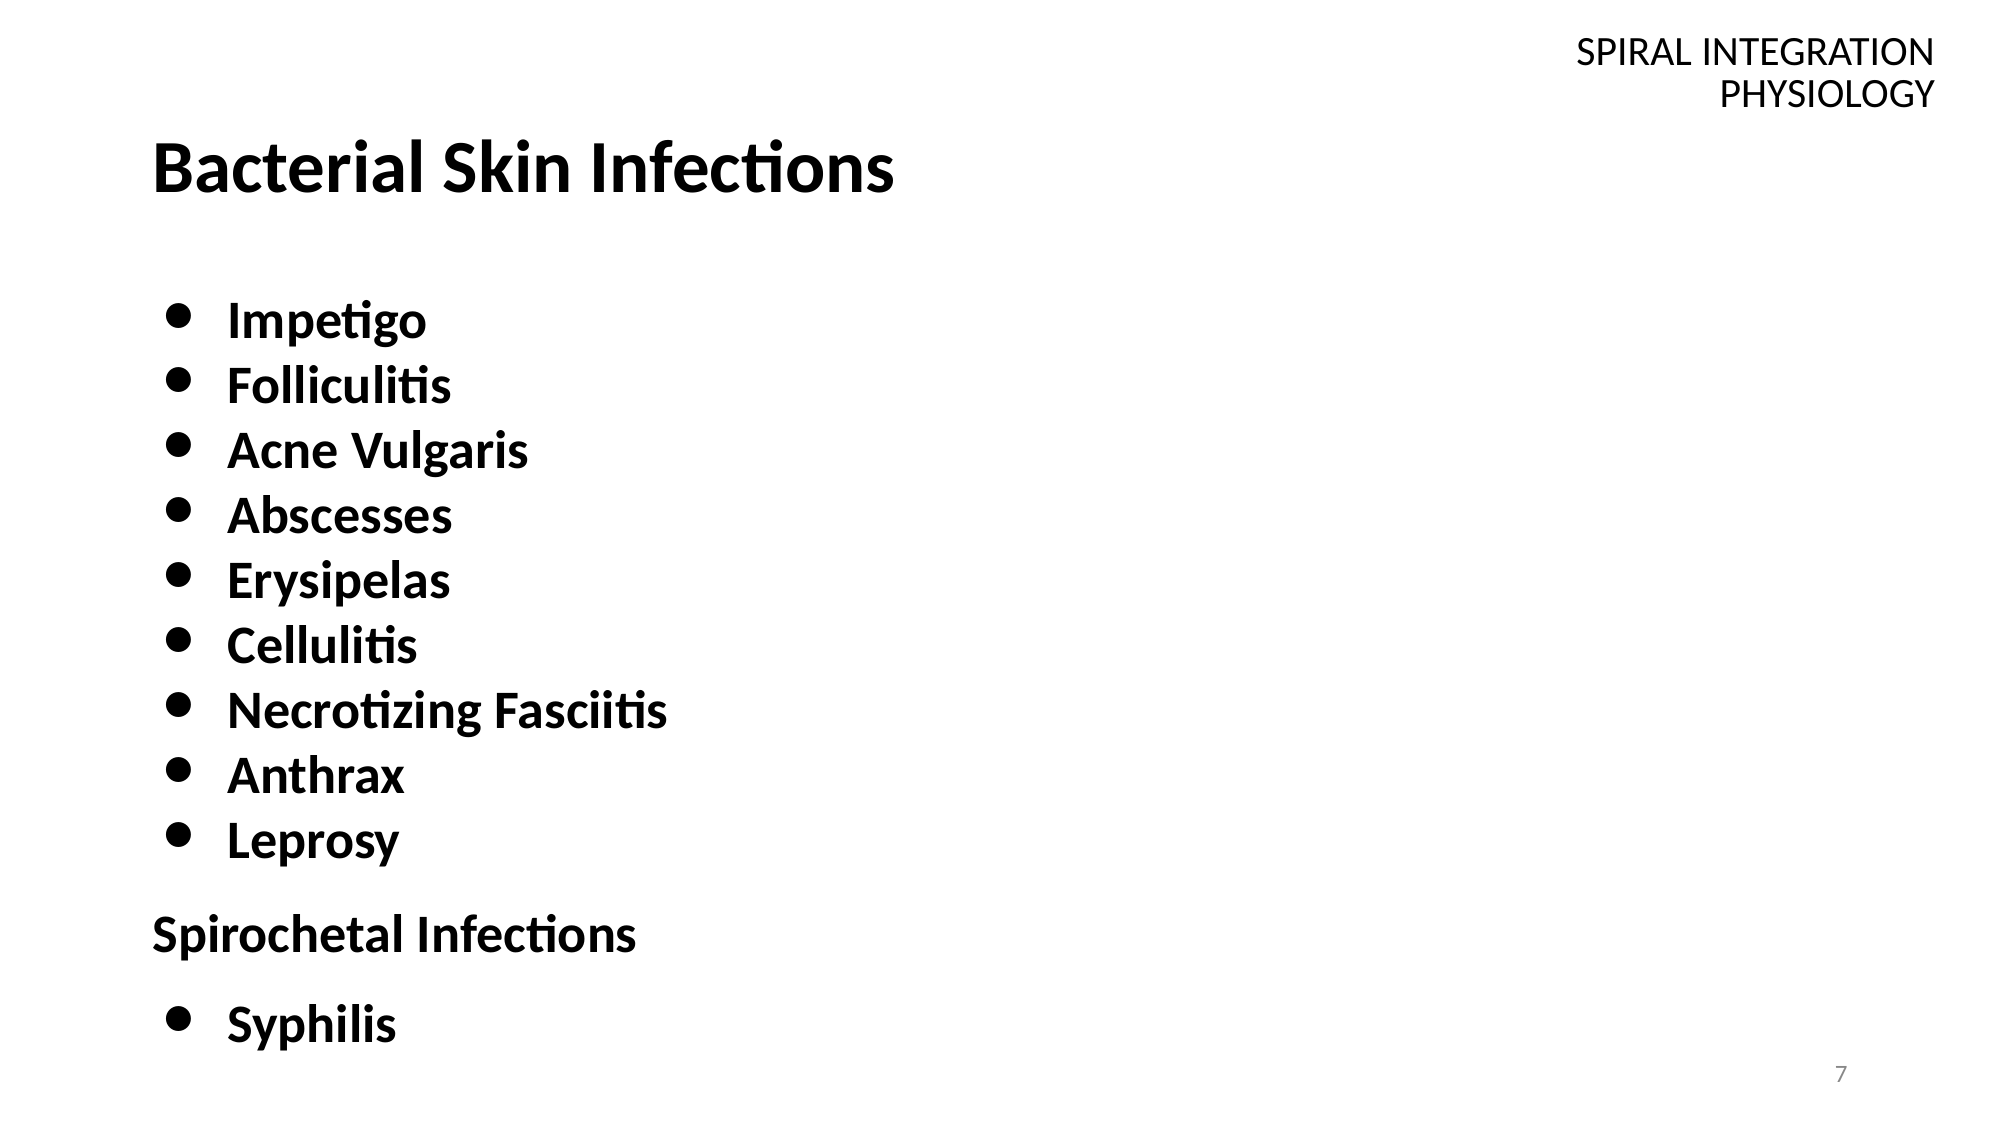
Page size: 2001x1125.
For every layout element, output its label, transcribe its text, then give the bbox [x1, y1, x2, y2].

text_box SPIRAL INTEGRATION [1429, 8, 1951, 50]
title Bacterial Skin Infections [137, 59, 1863, 277]
text_box PHYSIOLOGY [1429, 50, 1951, 118]
list Impetigo Folliculitis Acne Vulgaris Abscesses Erysipelas Cellulitis Necrotizing Fasciitis Anthrax Leprosy Spirochetal Infections Syphilis [137, 277, 1925, 1103]
